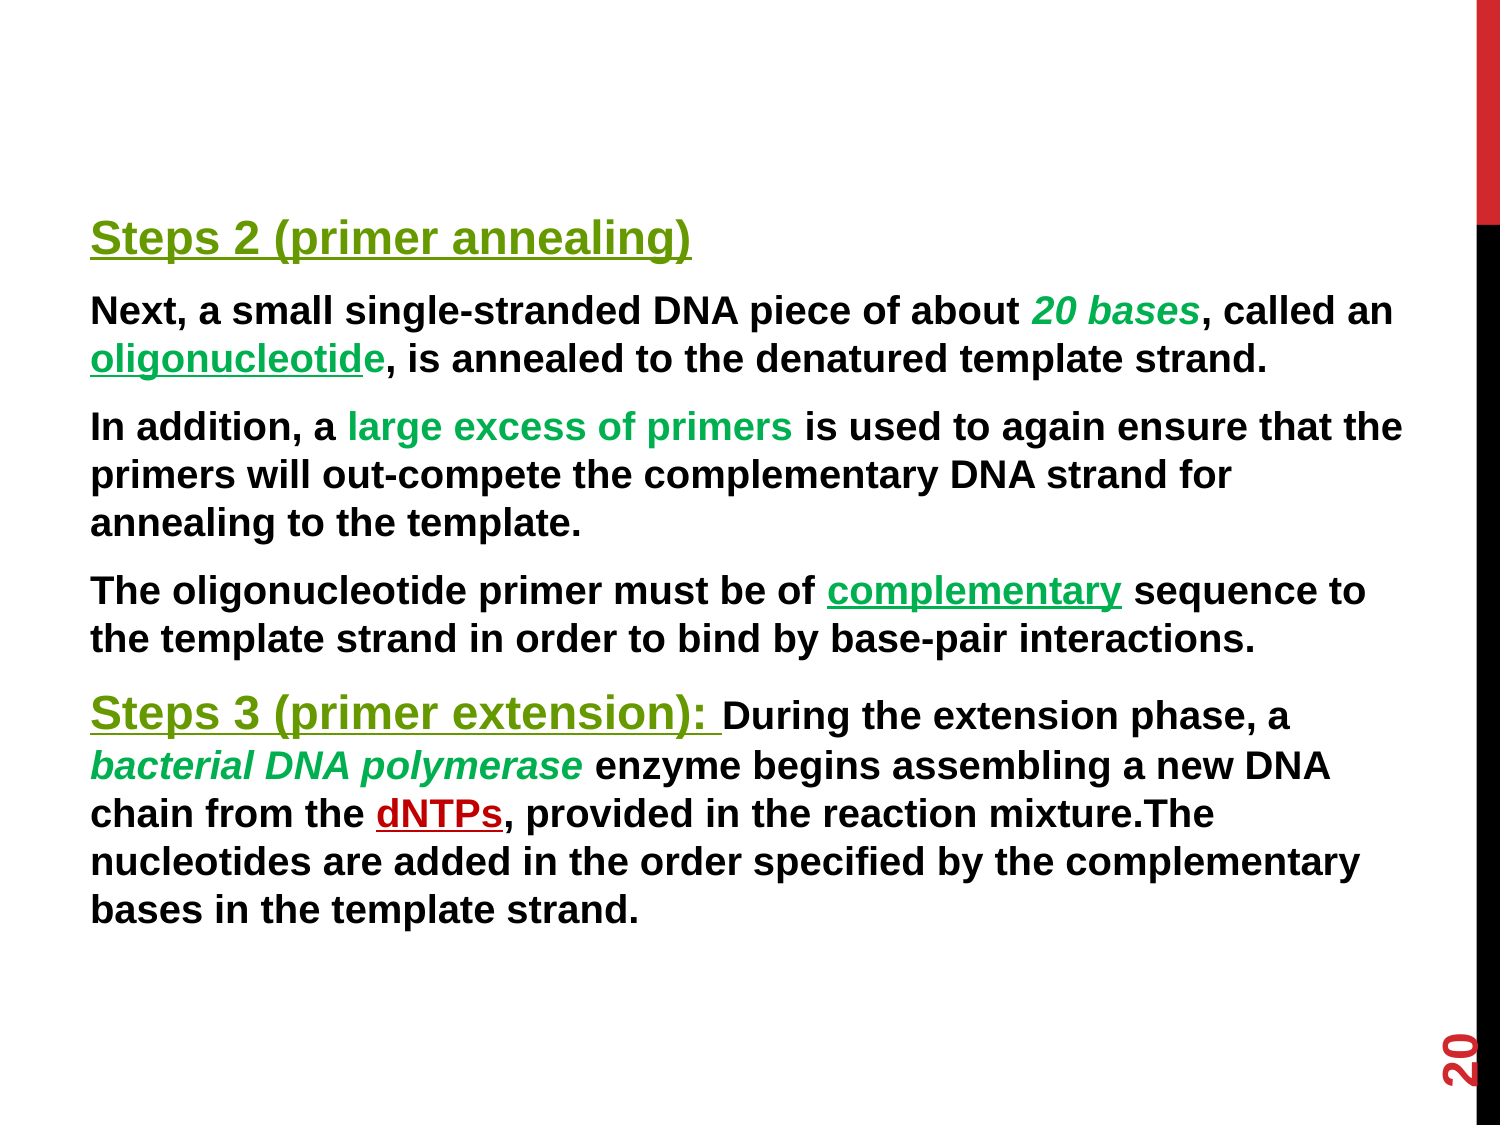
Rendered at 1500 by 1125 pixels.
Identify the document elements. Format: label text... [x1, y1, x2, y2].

list Steps 2 (primer annealing) Next, a small single-stranded DNA piece of about 20 bases, called an oligonucleotide, is annealed to the denatured template strand. In addition, a large excess of primers is used to again ensure that the primers will out-compete the complementary DNA strand for annealing to the template. The oligonucleotide primer must be of complementary sequence to the template strand in order to bind by base-pair interactions. Steps 3 (primer extension): During the extension phase, a bacterial DNA polymerase enzyme begins assembling a new DNA chain from the dNTPs, provided in the reaction mixture.The nucleotides are added in the order specified by the complementary bases in the template strand. [75, 199, 1425, 942]
slide_number 20 [1427, 887, 1488, 1104]
